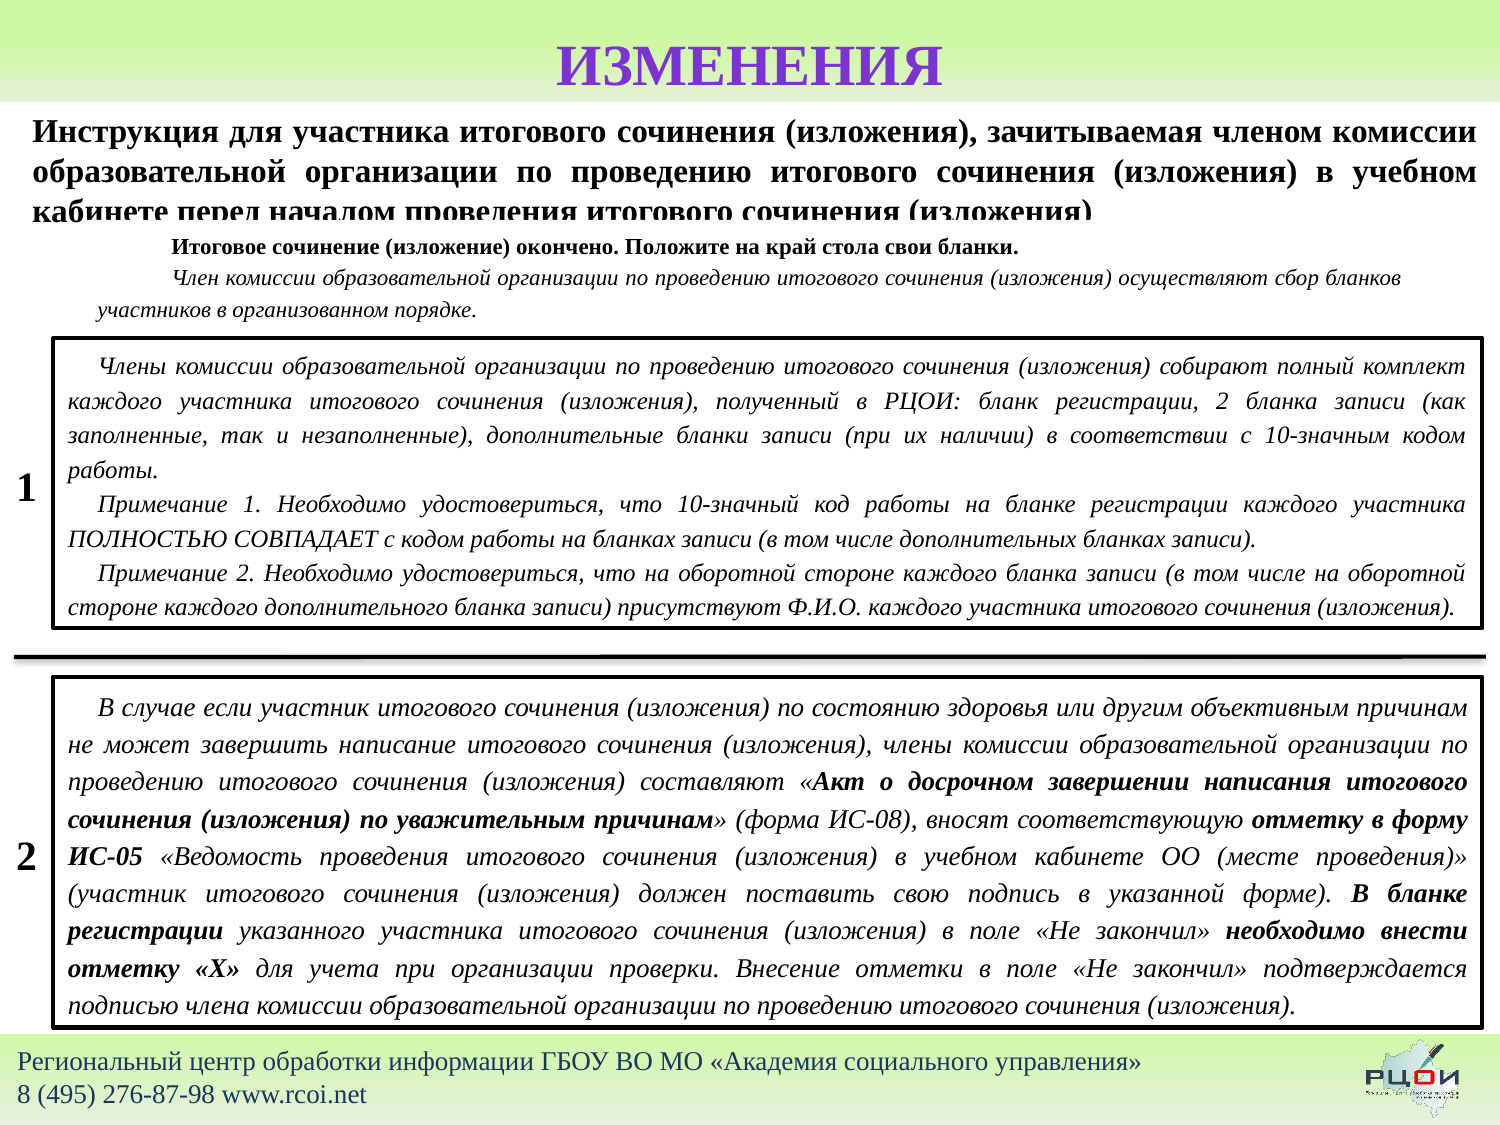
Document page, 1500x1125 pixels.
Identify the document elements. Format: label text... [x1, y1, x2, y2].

text_box 2 [1, 821, 49, 887]
text_box В случае если участник итогового сочинения (изложения) по состоянию здоровья или другим объективным причинам не может завершить написание итогового сочинения (изложения), члены комиссии образовательной организации по проведению итогового сочинения (изложения) составляют «Акт о досрочном завершении написания итогового сочинения (изложения) по уважительным причинам» (форма ИС-08), вносят соответствующую отметку в форму ИС-05 «Ведомость проведения итогового сочинения (изложения) в учебном кабинете ОО (месте проведения)» (участник итогового сочинения (изложения) должен поставить свою подпись в указанной форме). В бланке регистрации указанного участника итогового сочинения (изложения) в поле «Не закончил» необходимо внести отметку «Х» для учета при организации проверки. Внесение отметки в поле «Не закончил» подтверждается подписью члена комиссии образовательной организации по проведению итогового сочинения (изложения). [51, 675, 1484, 1030]
picture [1366, 1039, 1459, 1118]
title Изменения [0, 0, 1500, 90]
text_box Итоговое сочинение (изложение) окончено. Положите на край стола свои бланки. Член комиссии образовательной организации по проведению итогового сочинения (изложения) осуществляют сбор бланков участников в организованном порядке. [81, 218, 1419, 331]
text_box Инструкция для участника итогового сочинения (изложения), зачитываемая членом комиссии образовательной организации по проведению итогового сочинения (изложения) в учебном кабинете перед началом проведения итогового сочинения (изложения) [16, 100, 1496, 238]
text_box 1 [1, 452, 49, 517]
text_box Члены комиссии образовательной организации по проведению итогового сочинения (изложения) собирают полный комплект каждого участника итогового сочинения (изложения), полученный в РЦОИ: бланк регистрации, 2 бланка записи (как заполненные, так и незаполненные), дополнительные бланки записи (при их наличии) в соответствии с 10-значным кодом работы. Примечание 1. Необходимо удостовериться, что 10-значный код работы на бланке регистрации каждого участника ПОЛНОСТЬЮ СОВПАДАЕТ с кодом работы на бланках записи (в том числе дополнительных бланках записи). Примечание 2. Необходимо удостовериться, что на оборотной стороне каждого бланка записи (в том числе на оборотной стороне каждого дополнительного бланка записи) присутствуют Ф.И.О. каждого участника итогового сочинения (изложения). [51, 336, 1484, 630]
